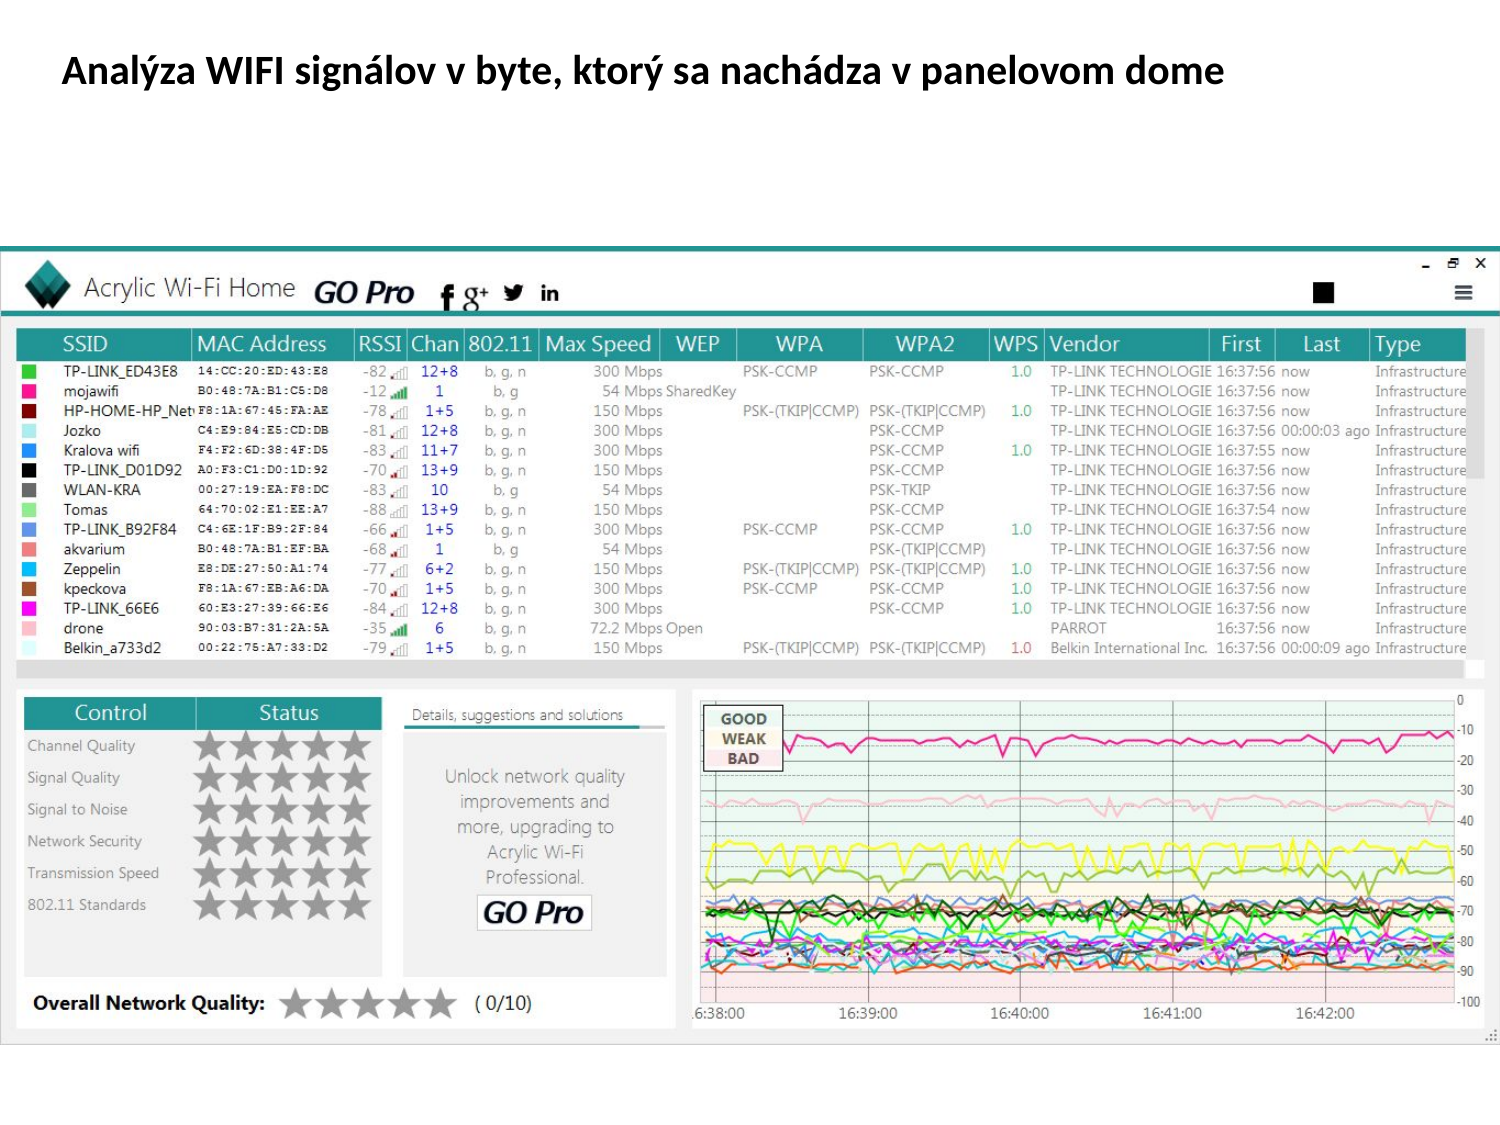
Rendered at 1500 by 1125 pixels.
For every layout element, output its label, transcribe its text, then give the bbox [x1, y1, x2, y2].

picture [0, 245, 1500, 1045]
text_box Analýza WIFI signálov v byte, ktorý sa nachádza v panelovom dome [46, 35, 1465, 100]
